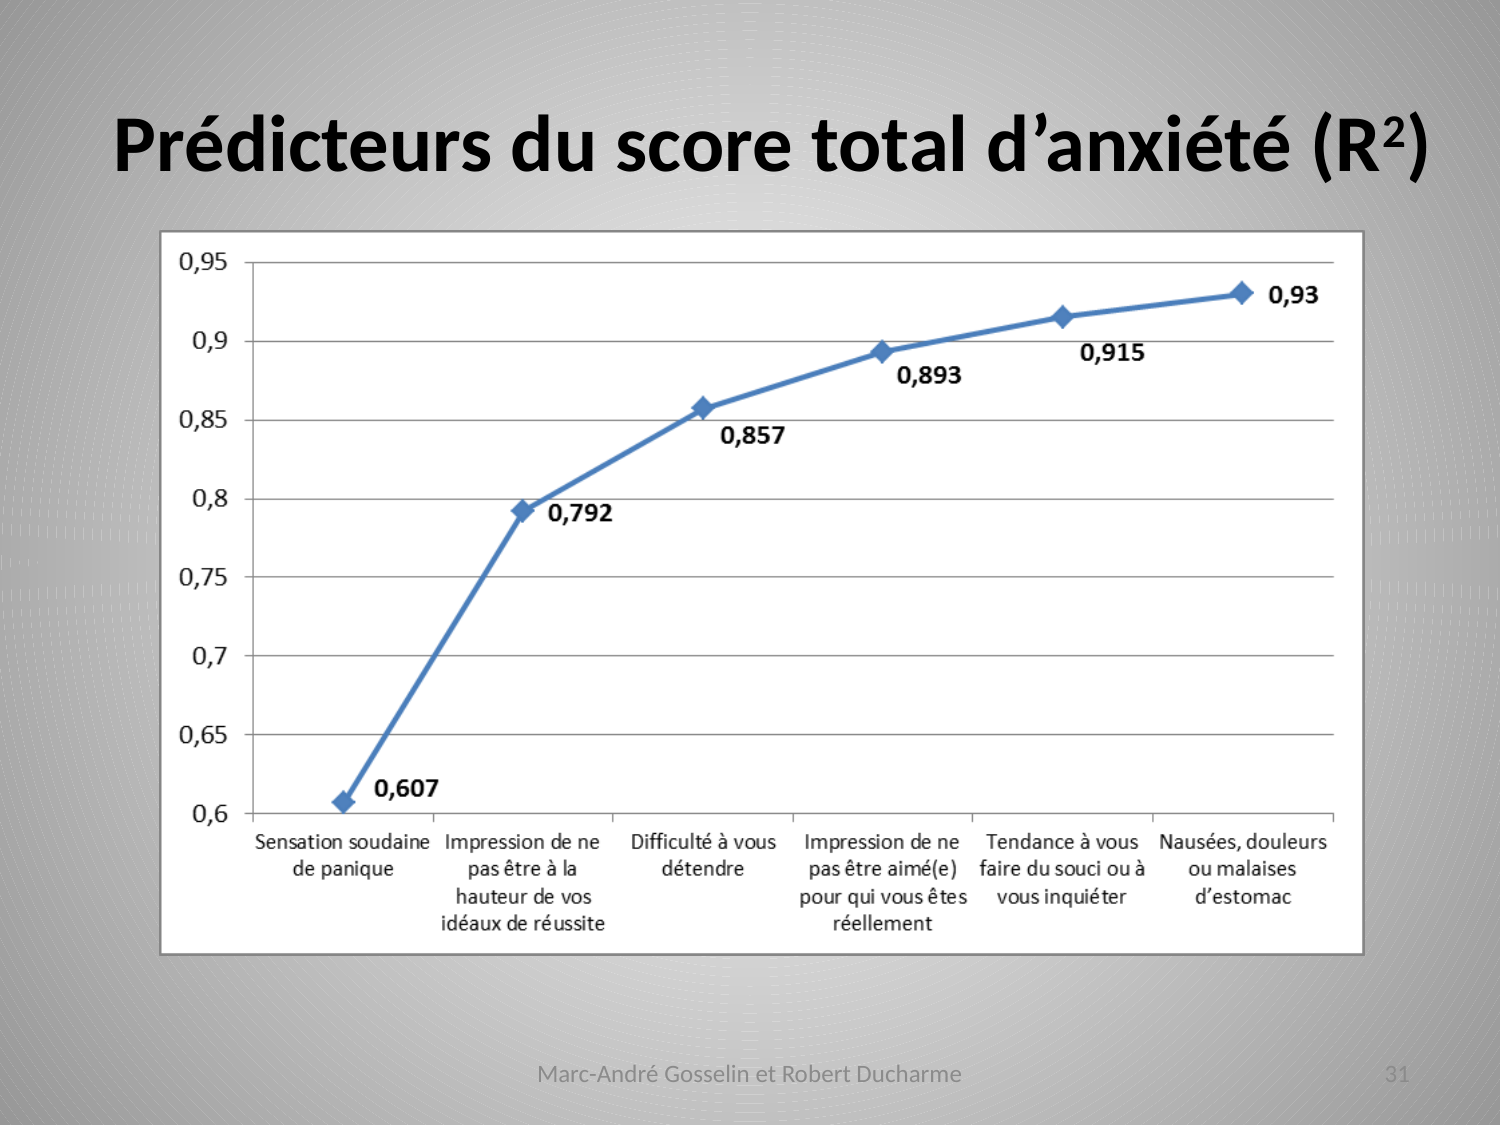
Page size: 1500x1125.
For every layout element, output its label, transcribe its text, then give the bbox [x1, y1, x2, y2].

picture [159, 229, 1365, 956]
title Prédicteurs du score total d’anxiété (R2) [75, 45, 1471, 233]
footer Marc-André Gosselin et Robert Ducharme [512, 1042, 988, 1103]
slide_number 31 [1074, 1042, 1425, 1103]
